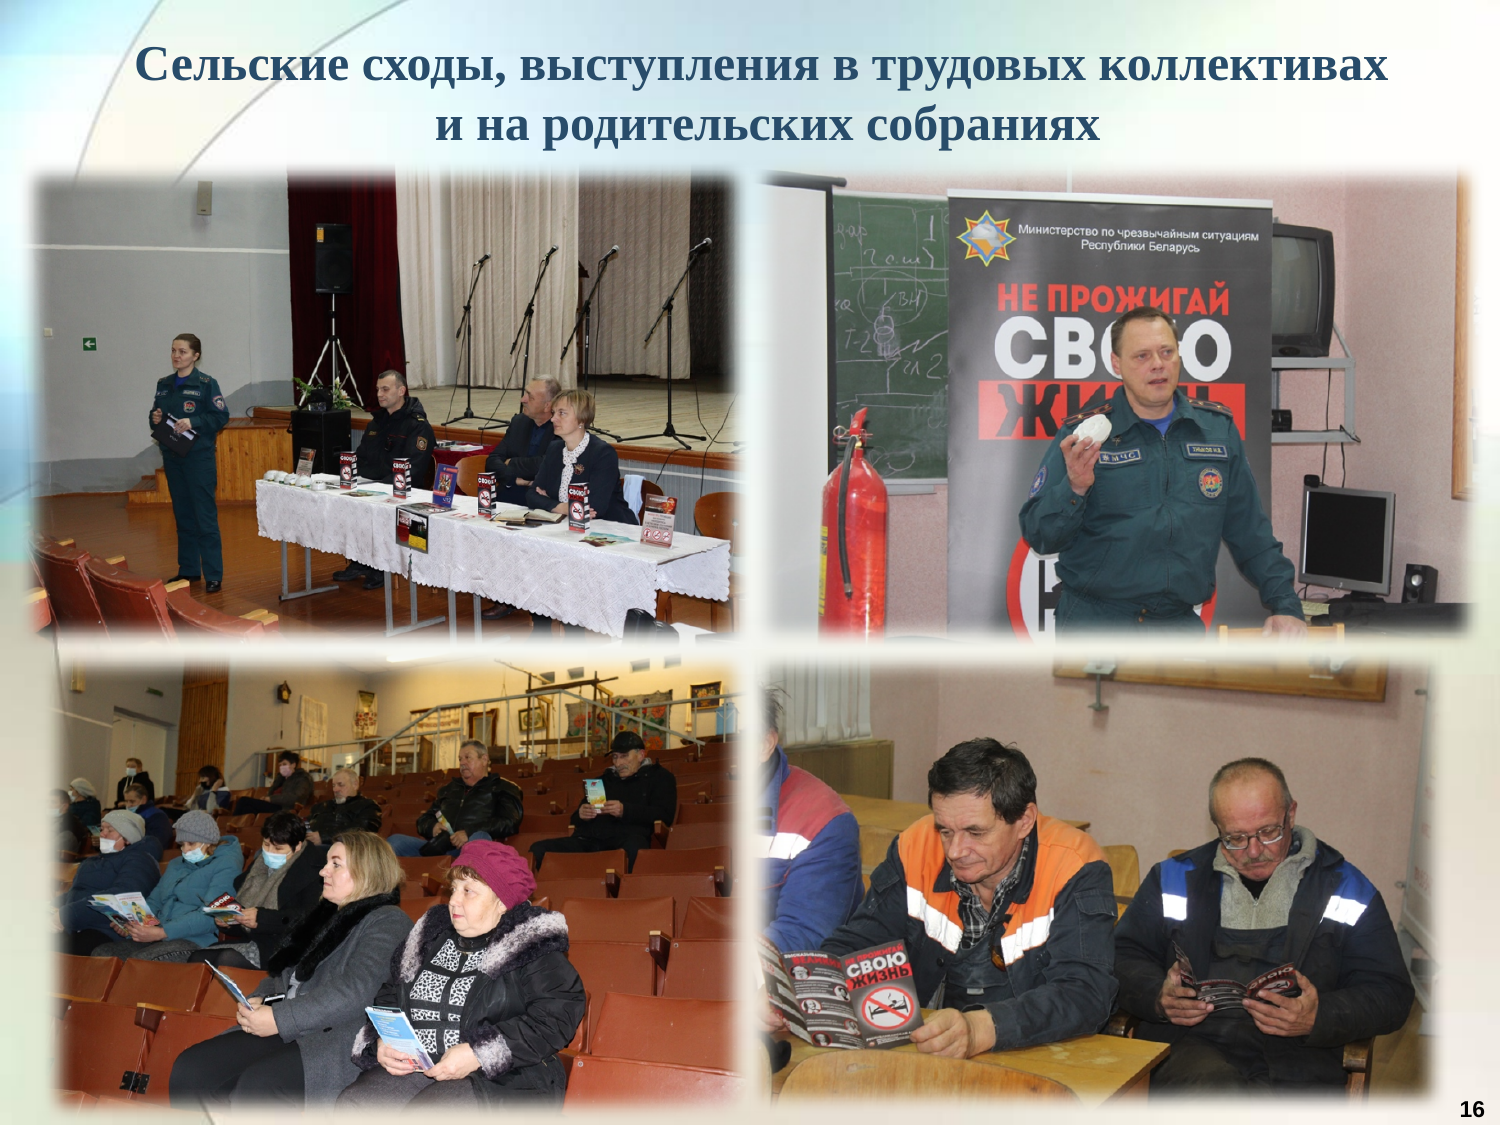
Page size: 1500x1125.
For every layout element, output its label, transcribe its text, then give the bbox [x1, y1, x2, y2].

text_box Сельские сходы, выступления в трудовых коллективах и на родительских собраниях [88, 23, 1447, 158]
slide_number 16 [1187, 1087, 1500, 1125]
picture [0, 0, 1500, 1125]
